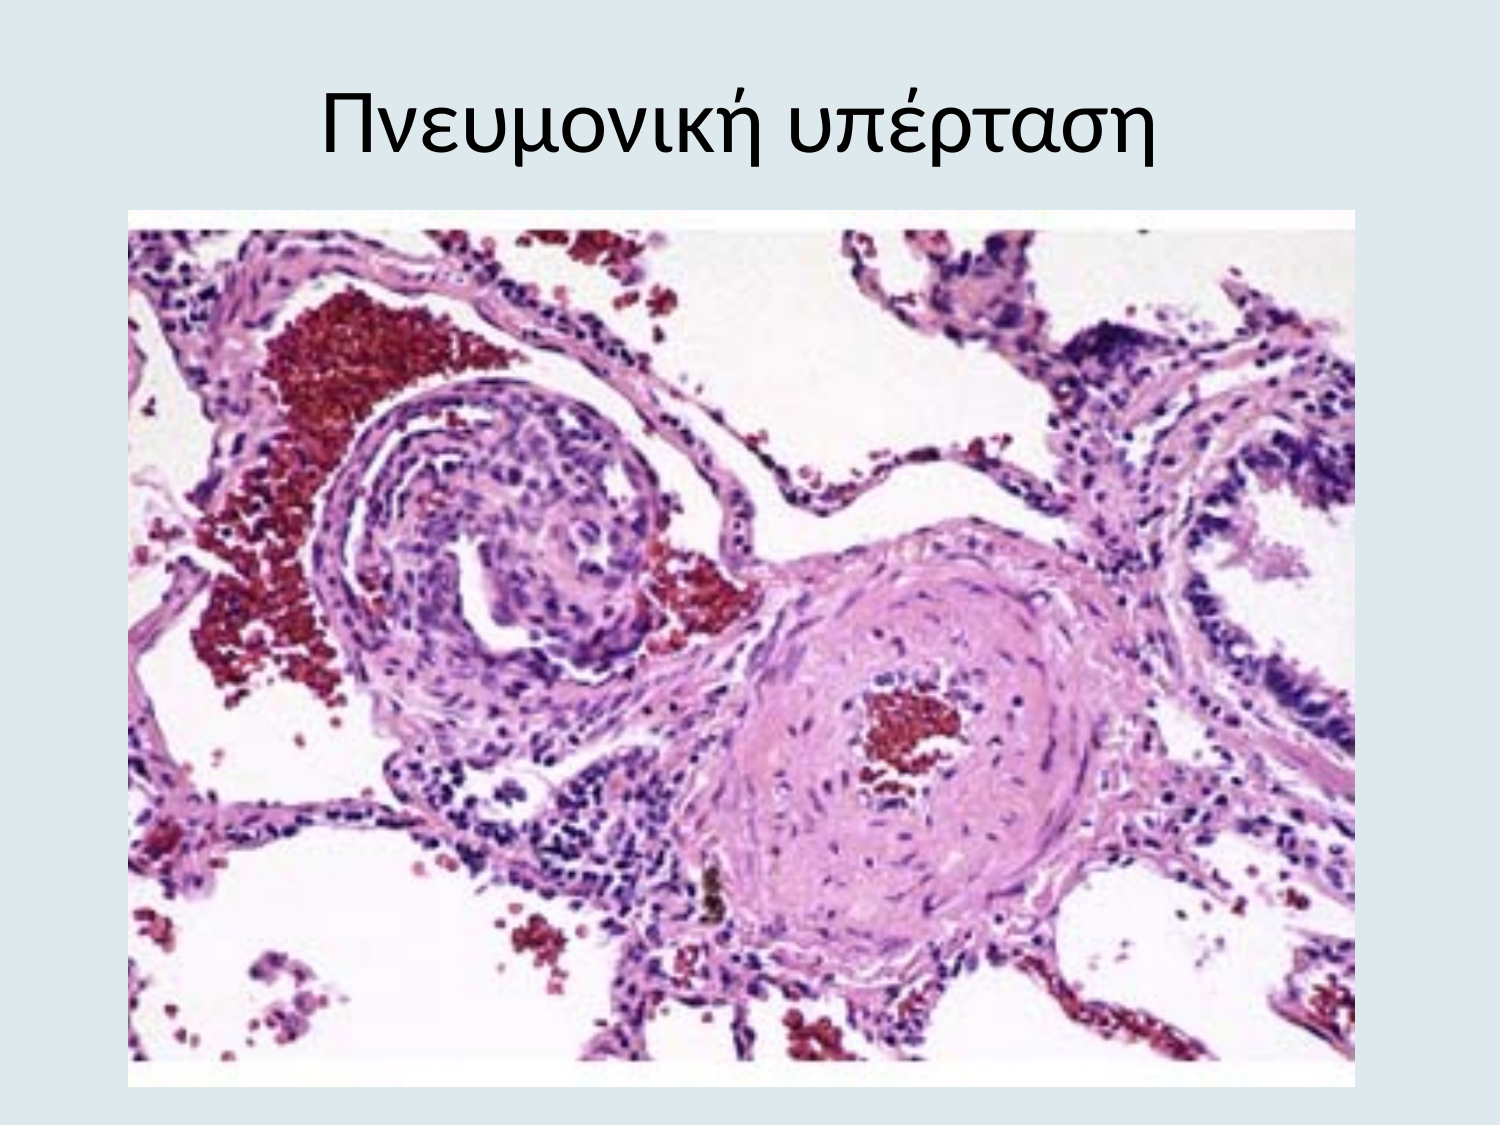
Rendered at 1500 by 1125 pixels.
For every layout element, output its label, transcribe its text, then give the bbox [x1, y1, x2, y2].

title Πνευμονική υπέρταση [75, 45, 1425, 188]
picture [128, 210, 1355, 1087]
